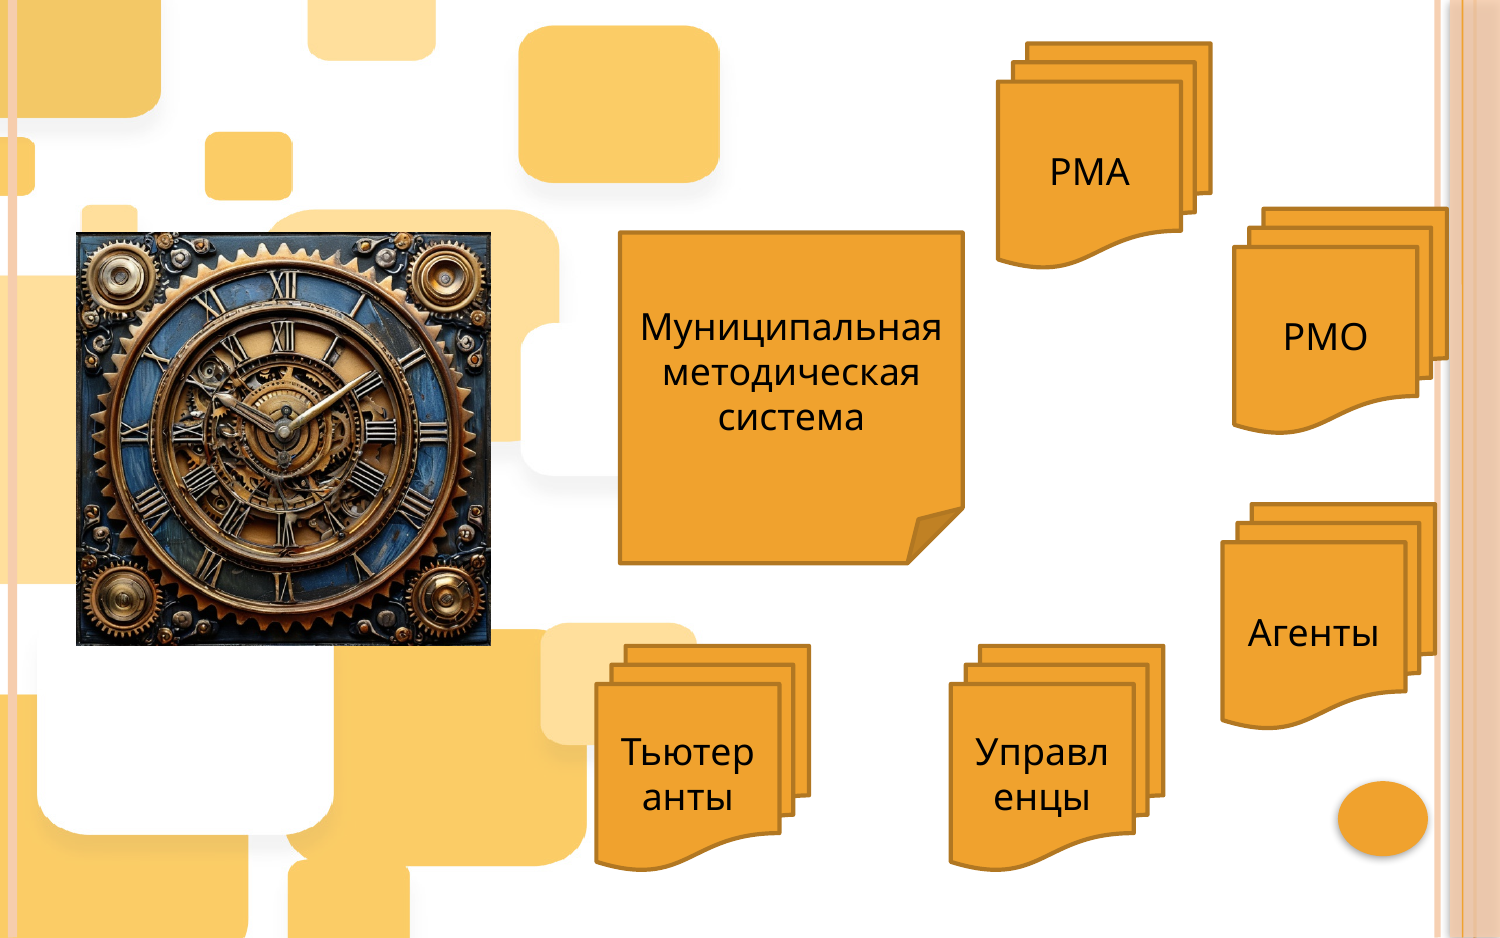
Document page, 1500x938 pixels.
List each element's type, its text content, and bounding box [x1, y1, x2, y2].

text_box Управленцы [948, 643, 1166, 872]
text_box РМА [995, 41, 1213, 270]
text_box РМО [1232, 206, 1449, 435]
text_box Тьютеранты [594, 643, 812, 872]
text_box Муниципальная методическая система [617, 230, 965, 566]
picture [76, 231, 491, 647]
text_box Агенты [1220, 502, 1438, 731]
